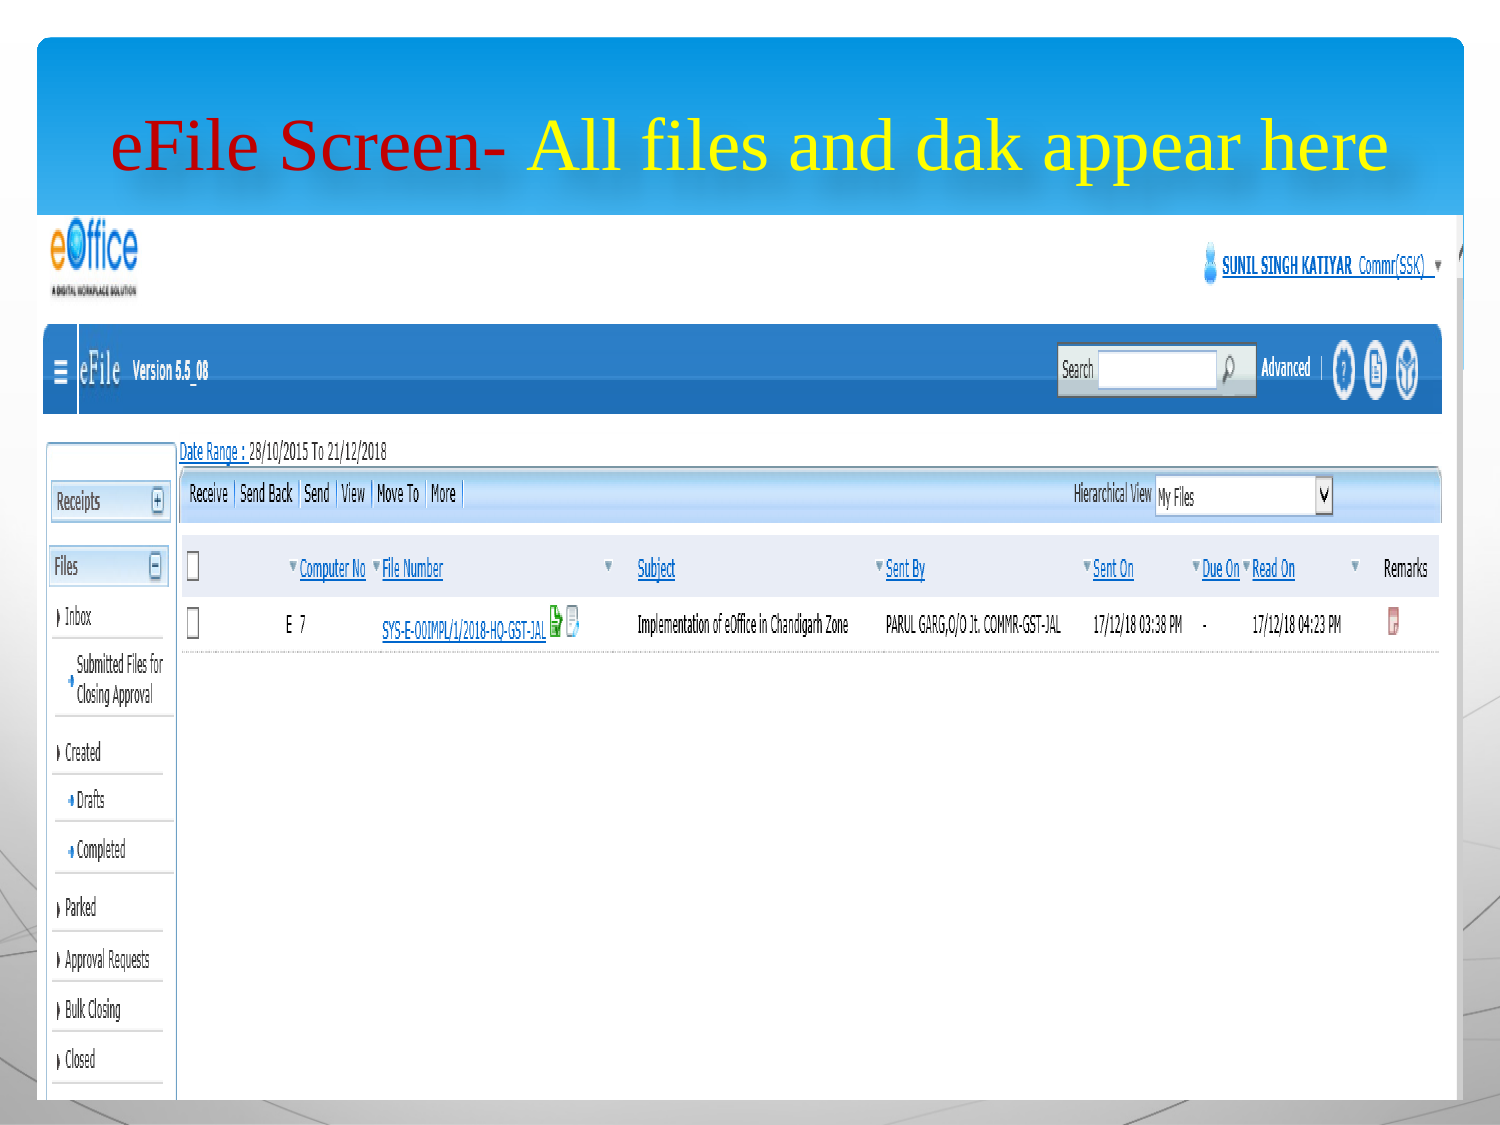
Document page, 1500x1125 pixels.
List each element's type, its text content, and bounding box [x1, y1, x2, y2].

title eFile Screen- All files and dak appear here [75, 55, 1425, 212]
picture [37, 215, 1463, 1101]
